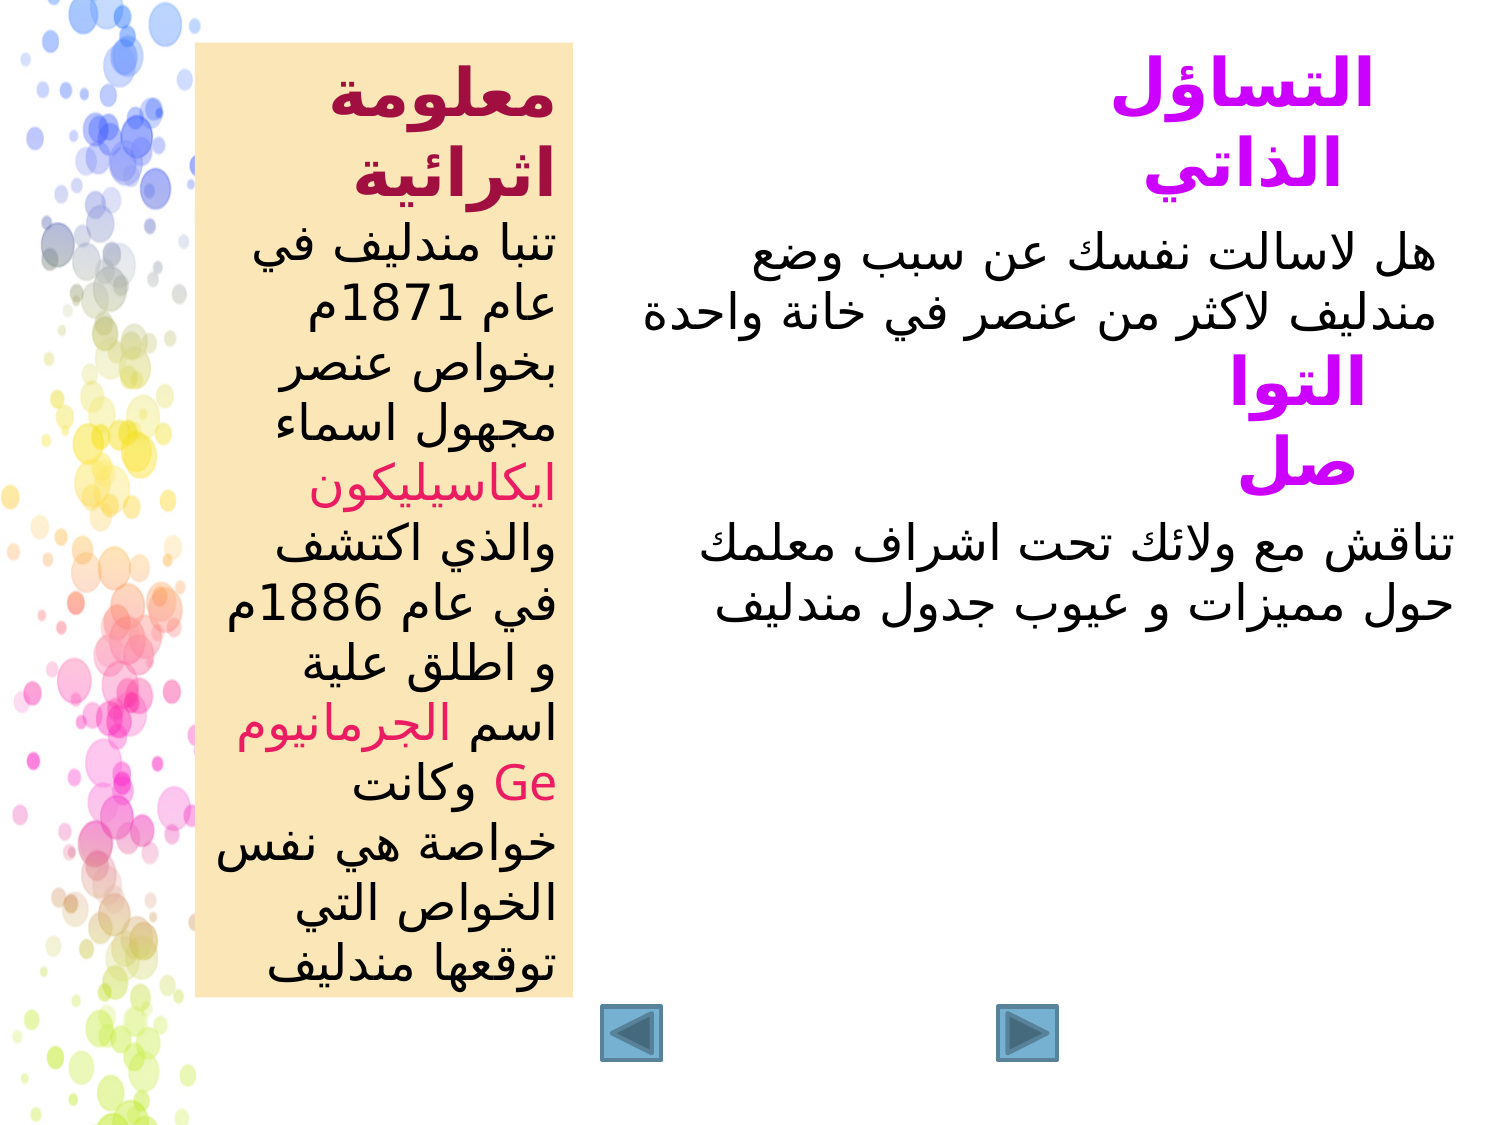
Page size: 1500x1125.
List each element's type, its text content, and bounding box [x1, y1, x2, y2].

text_box [996, 1004, 1059, 1062]
text_box [600, 1004, 663, 1062]
picture [0, 0, 1500, 1125]
text_box تناقش مع ولائك تحت اشراف معلمك حول مميزات و عيوب جدول مندليف [620, 503, 1471, 639]
text_box التساؤل الذاتي [1031, 76, 1456, 163]
text_box التواصل [1184, 363, 1412, 474]
text_box هل لاسالت نفسك عن سبب وضع مندليف لاكثر من عنصر في خانة واحدة [620, 211, 1454, 347]
text_box معلومة اثرائية تنبا مندليف في عام 1871م بخواص عنصر مجهول اسماء ايكاسيليكون والذي اكتشف في عام 1886م و اطلق علية اسم الجرمانيوم Ge وكانت خواصة هي نفس الخواص التي توقعها مندليف [194, 42, 573, 998]
